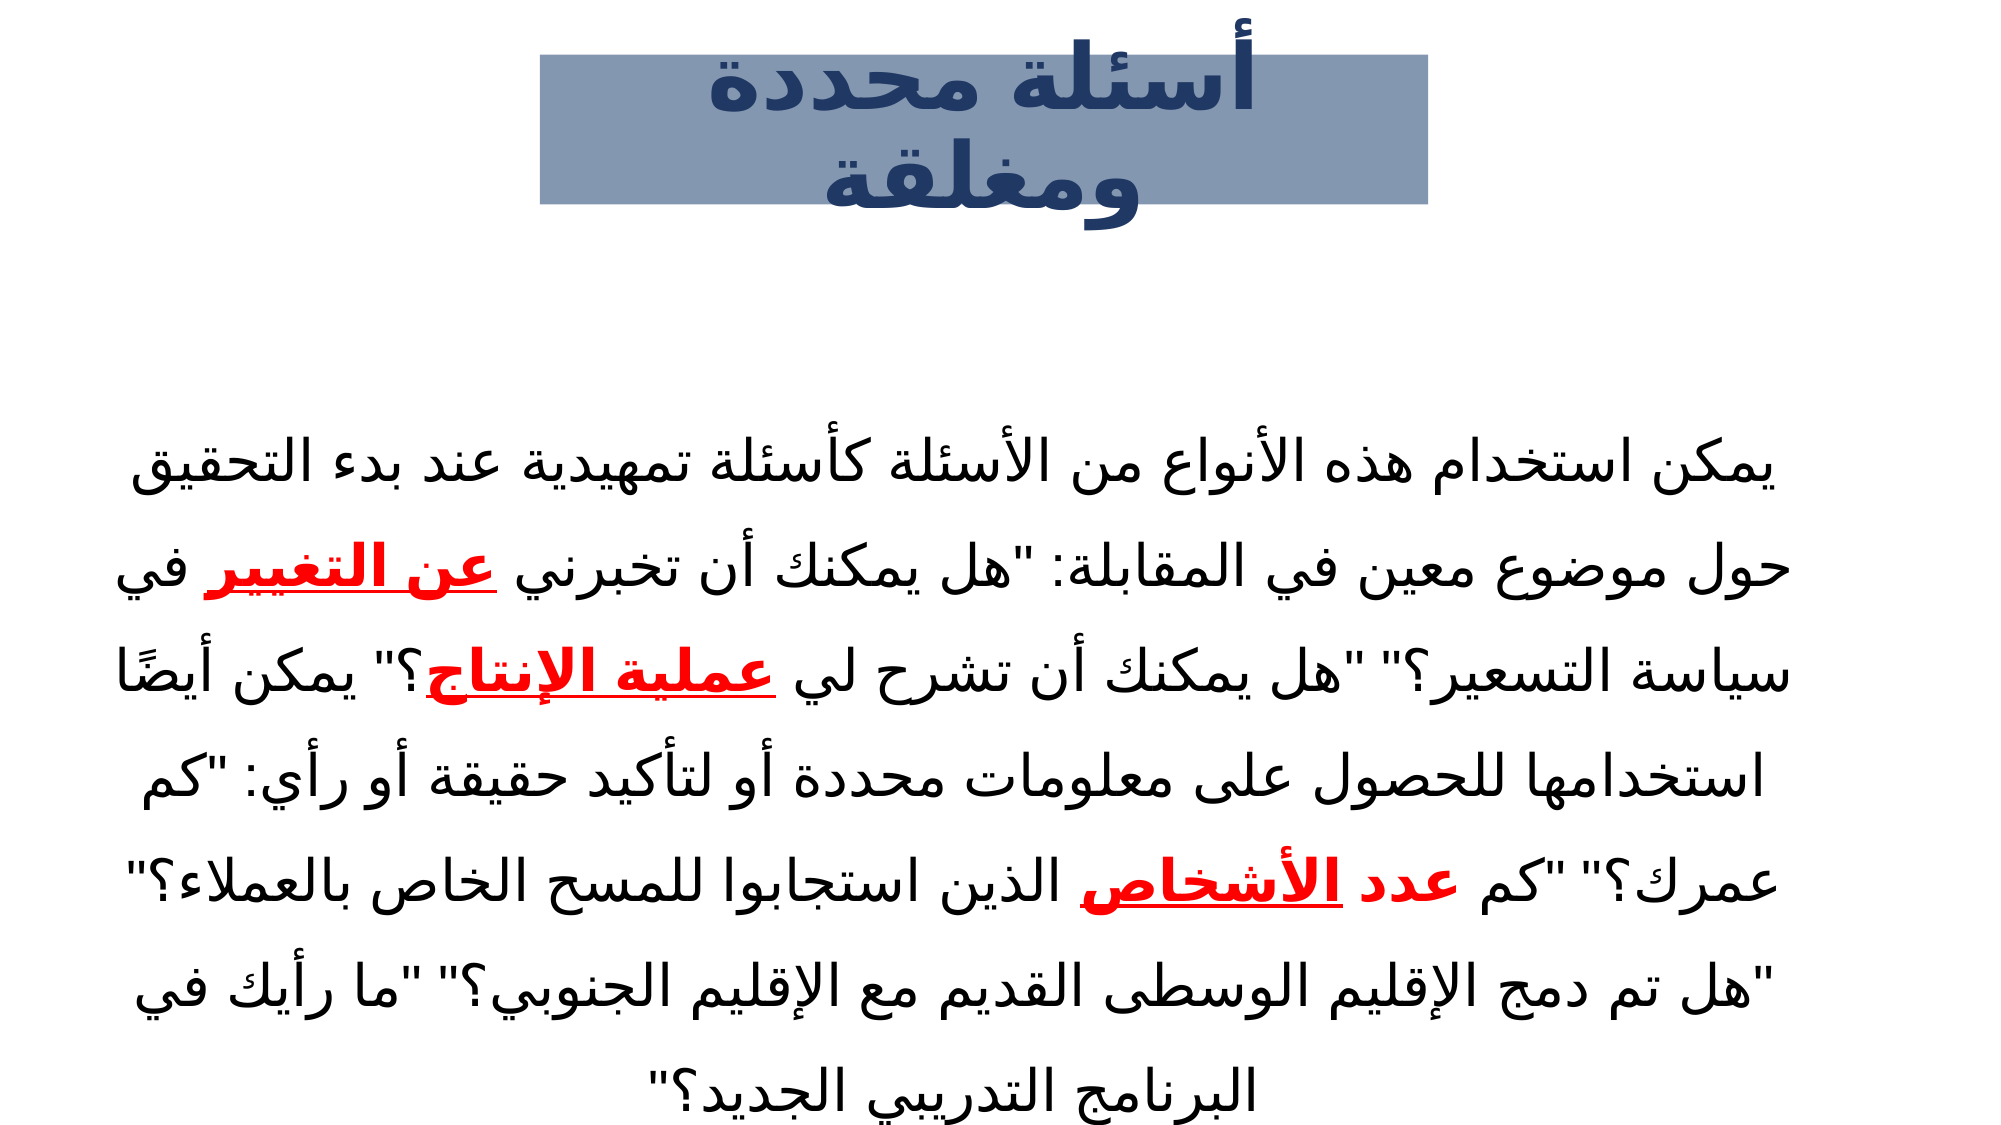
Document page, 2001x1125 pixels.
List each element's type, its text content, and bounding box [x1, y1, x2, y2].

text_box يمكن استخدام هذه الأنواع من الأسئلة كأسئلة تمهيدية عند بدء التحقيق حول موضوع معين في المقابلة: "هل يمكنك أن تخبرني عن التغيير في سياسة التسعير؟" "هل يمكنك أن تشرح لي عملية الإنتاج؟" يمكن أيضًا استخدامها للحصول على معلومات محددة أو لتأكيد حقيقة أو رأي: "كم عمرك؟" "كم عدد الأشخاص الذين استجابوا للمسح الخاص بالعملاء؟" "هل تم دمج الإقليم الوسطى القديم مع الإقليم الجنوبي؟" "ما رأيك في البرنامج التدريبي الجديد؟" [75, 380, 1833, 1125]
title أسئلة محددة ومغلقة [539, 54, 1429, 205]
